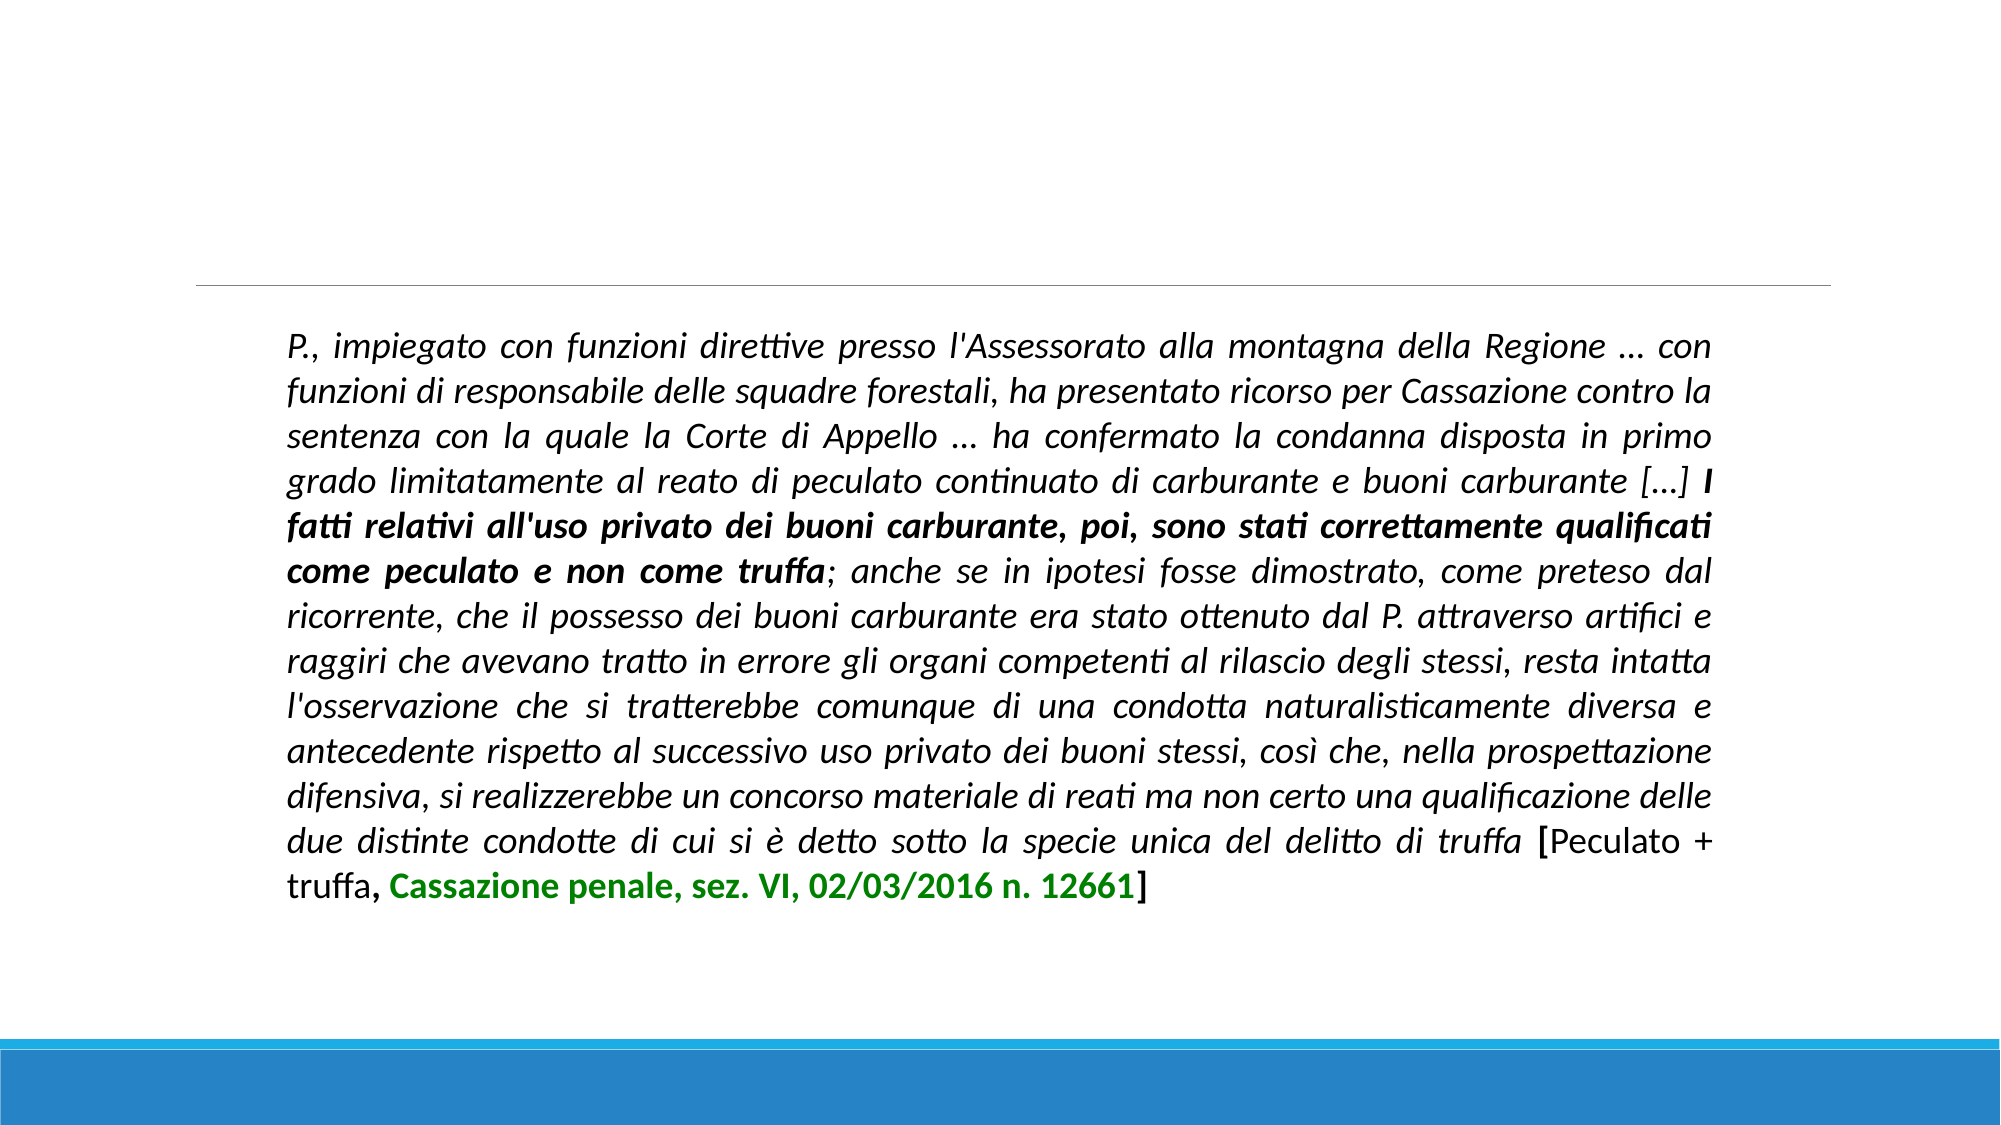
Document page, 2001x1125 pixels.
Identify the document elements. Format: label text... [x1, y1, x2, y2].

text_box P., impiegato con funzioni direttive presso l'Assessorato alla montagna della Regione … con funzioni di responsabile delle squadre forestali, ha presentato ricorso per Cassazione contro la sentenza con la quale la Corte di Appello … ha confermato la condanna disposta in primo grado limitatamente al reato di peculato continuato di carburante e buoni carburante […] I fatti relativi all'uso privato dei buoni carburante, poi, sono stati correttamente qualificati come peculato e non come truffa; anche se in ipotesi fosse dimostrato, come preteso dal ricorrente, che il possesso dei buoni carburante era stato ottenuto dal P. attraverso artifici e raggiri che avevano tratto in errore gli organi competenti al rilascio degli stessi, resta intatta l'osservazione che si tratterebbe comunque di una condotta naturalisticamente diversa e antecedente rispetto al successivo uso privato dei buoni stessi, così che, nella prospettazione difensiva, si realizzerebbe un concorso materiale di reati ma non certo una qualificazione delle due distinte condotte di cui si è detto sotto la specie unica del delitto di truffa [Peculato + truffa, Cassazione penale, sez. VI, 02/03/2016 n. 12661] [272, 313, 1728, 914]
